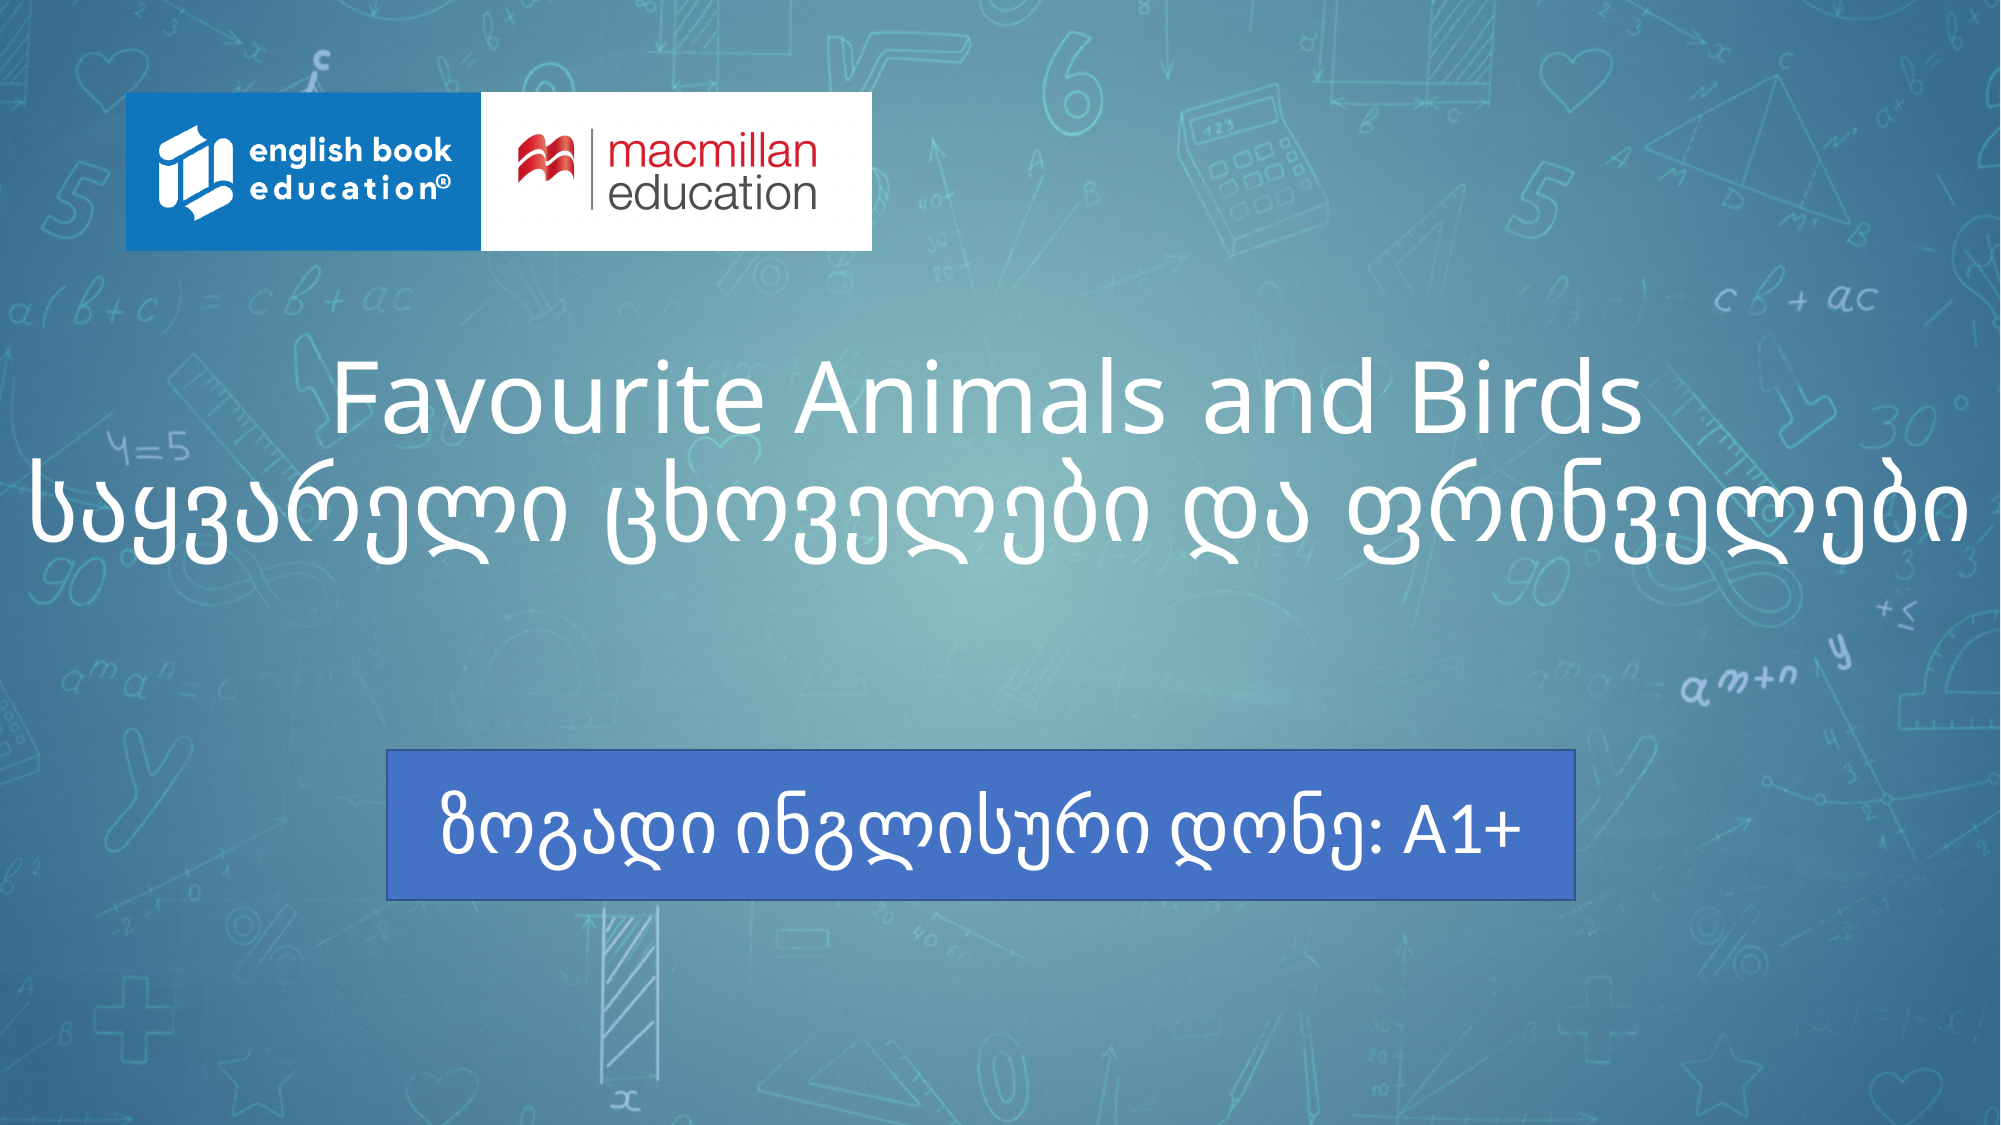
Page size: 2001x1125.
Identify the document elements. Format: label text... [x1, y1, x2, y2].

text_box [386, 749, 1576, 901]
picture [0, 0, 2001, 1125]
text_box Favourite Animals and Birds საყვარელი ცხოველები და ფრინველები [0, 331, 2000, 728]
text_box ზოგადი ინგლისური დონე: A1+ [387, 781, 1575, 953]
